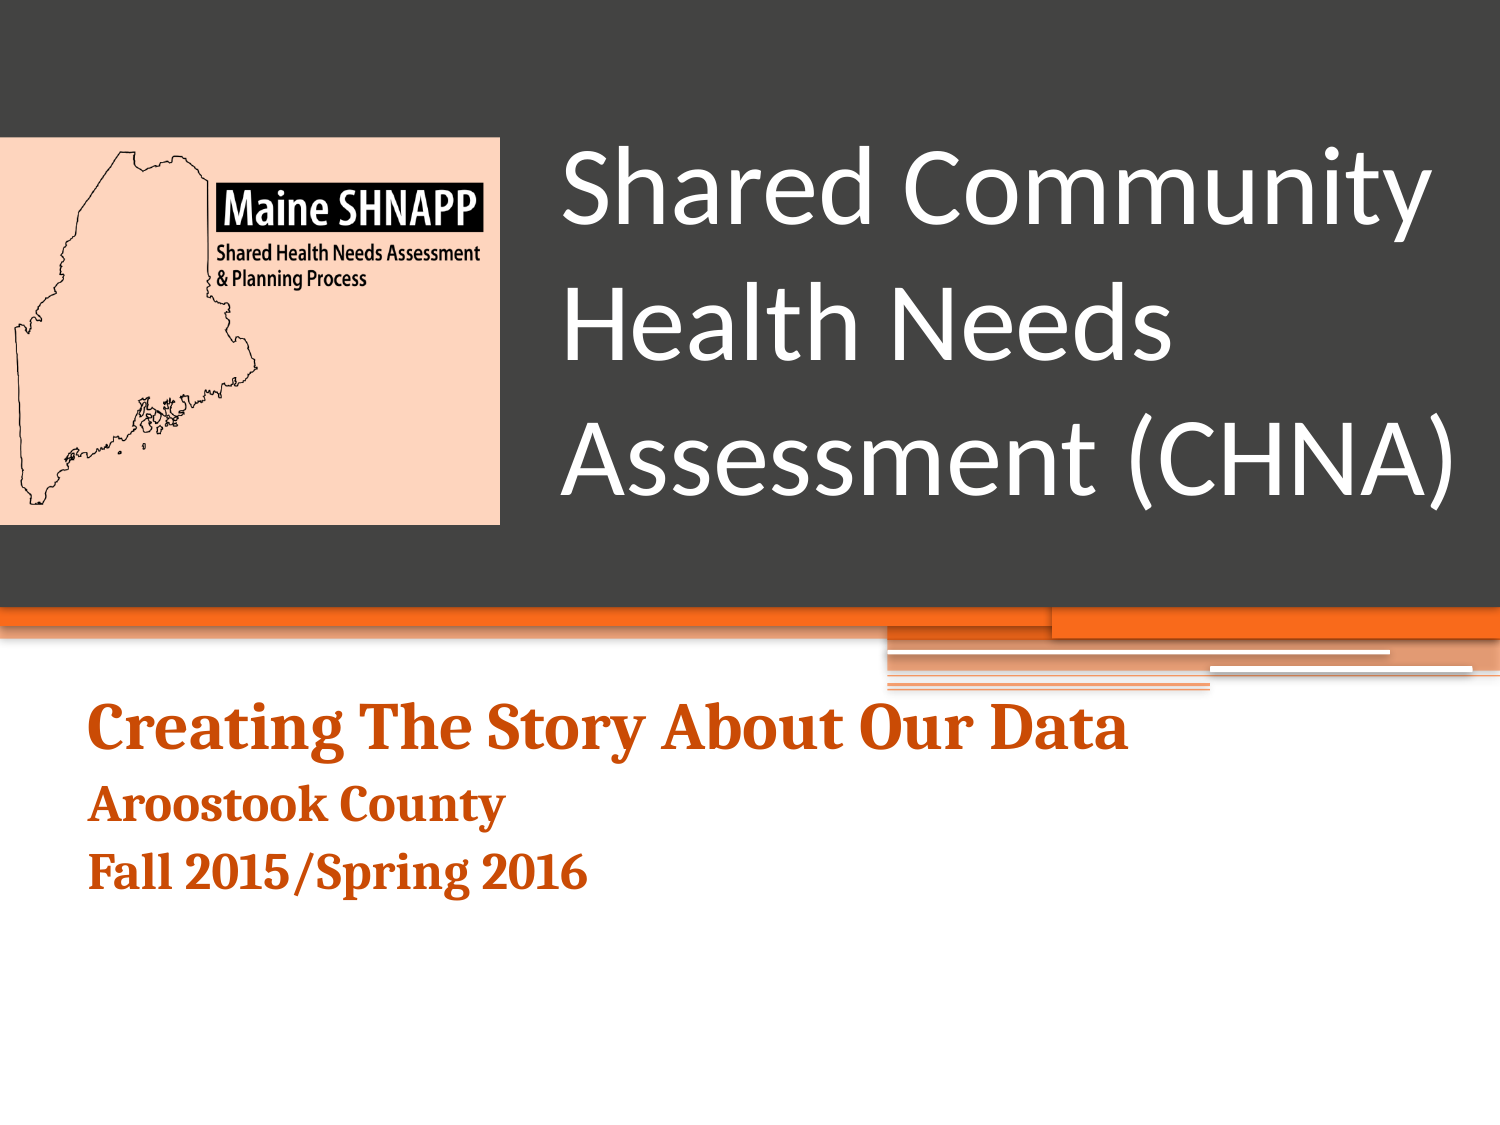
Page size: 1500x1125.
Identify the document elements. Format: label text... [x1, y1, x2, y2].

text_box [0, 136, 502, 526]
subtitle Creating The Story About Our Data Aroostook County Fall 2015/Spring 2016 [62, 675, 1200, 963]
title Shared Community Health Needs Assessment (CHNA) [545, 187, 1500, 525]
picture [12, 149, 488, 507]
